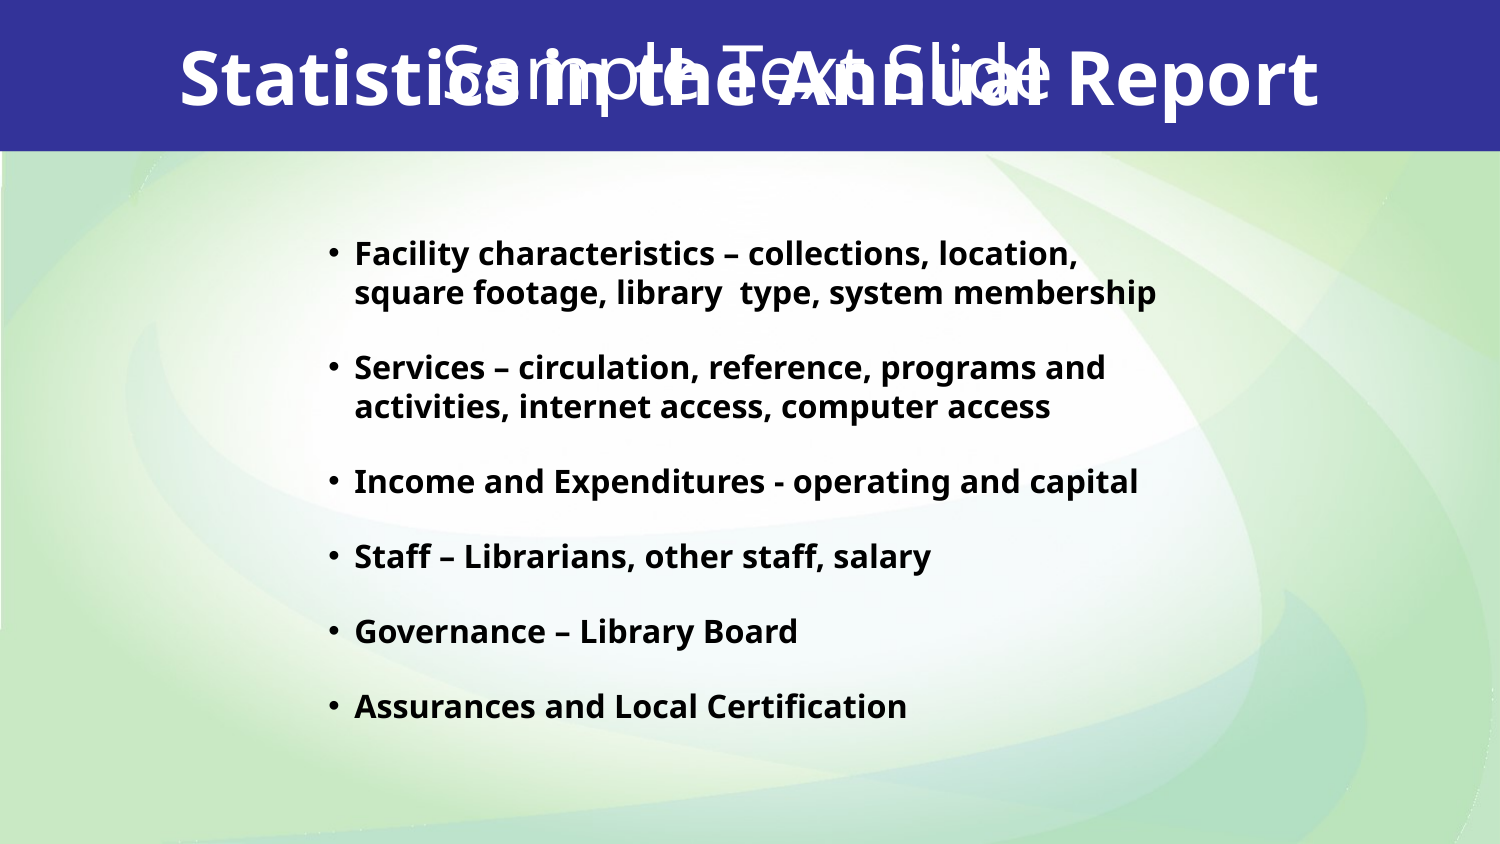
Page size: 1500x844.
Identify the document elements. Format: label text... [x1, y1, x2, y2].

picture [0, 152, 1500, 844]
list Facility characteristics – collections, location, square footage, library type, system membership Services – circulation, reference, programs and activities, internet access, computer access Income and Expenditures - operating and capital Staff – Librarians, other staff, salary Governance – Library Board Assurances and Local Certification [313, 226, 1175, 741]
list Statistics in the Annual Report [0, 0, 1500, 152]
